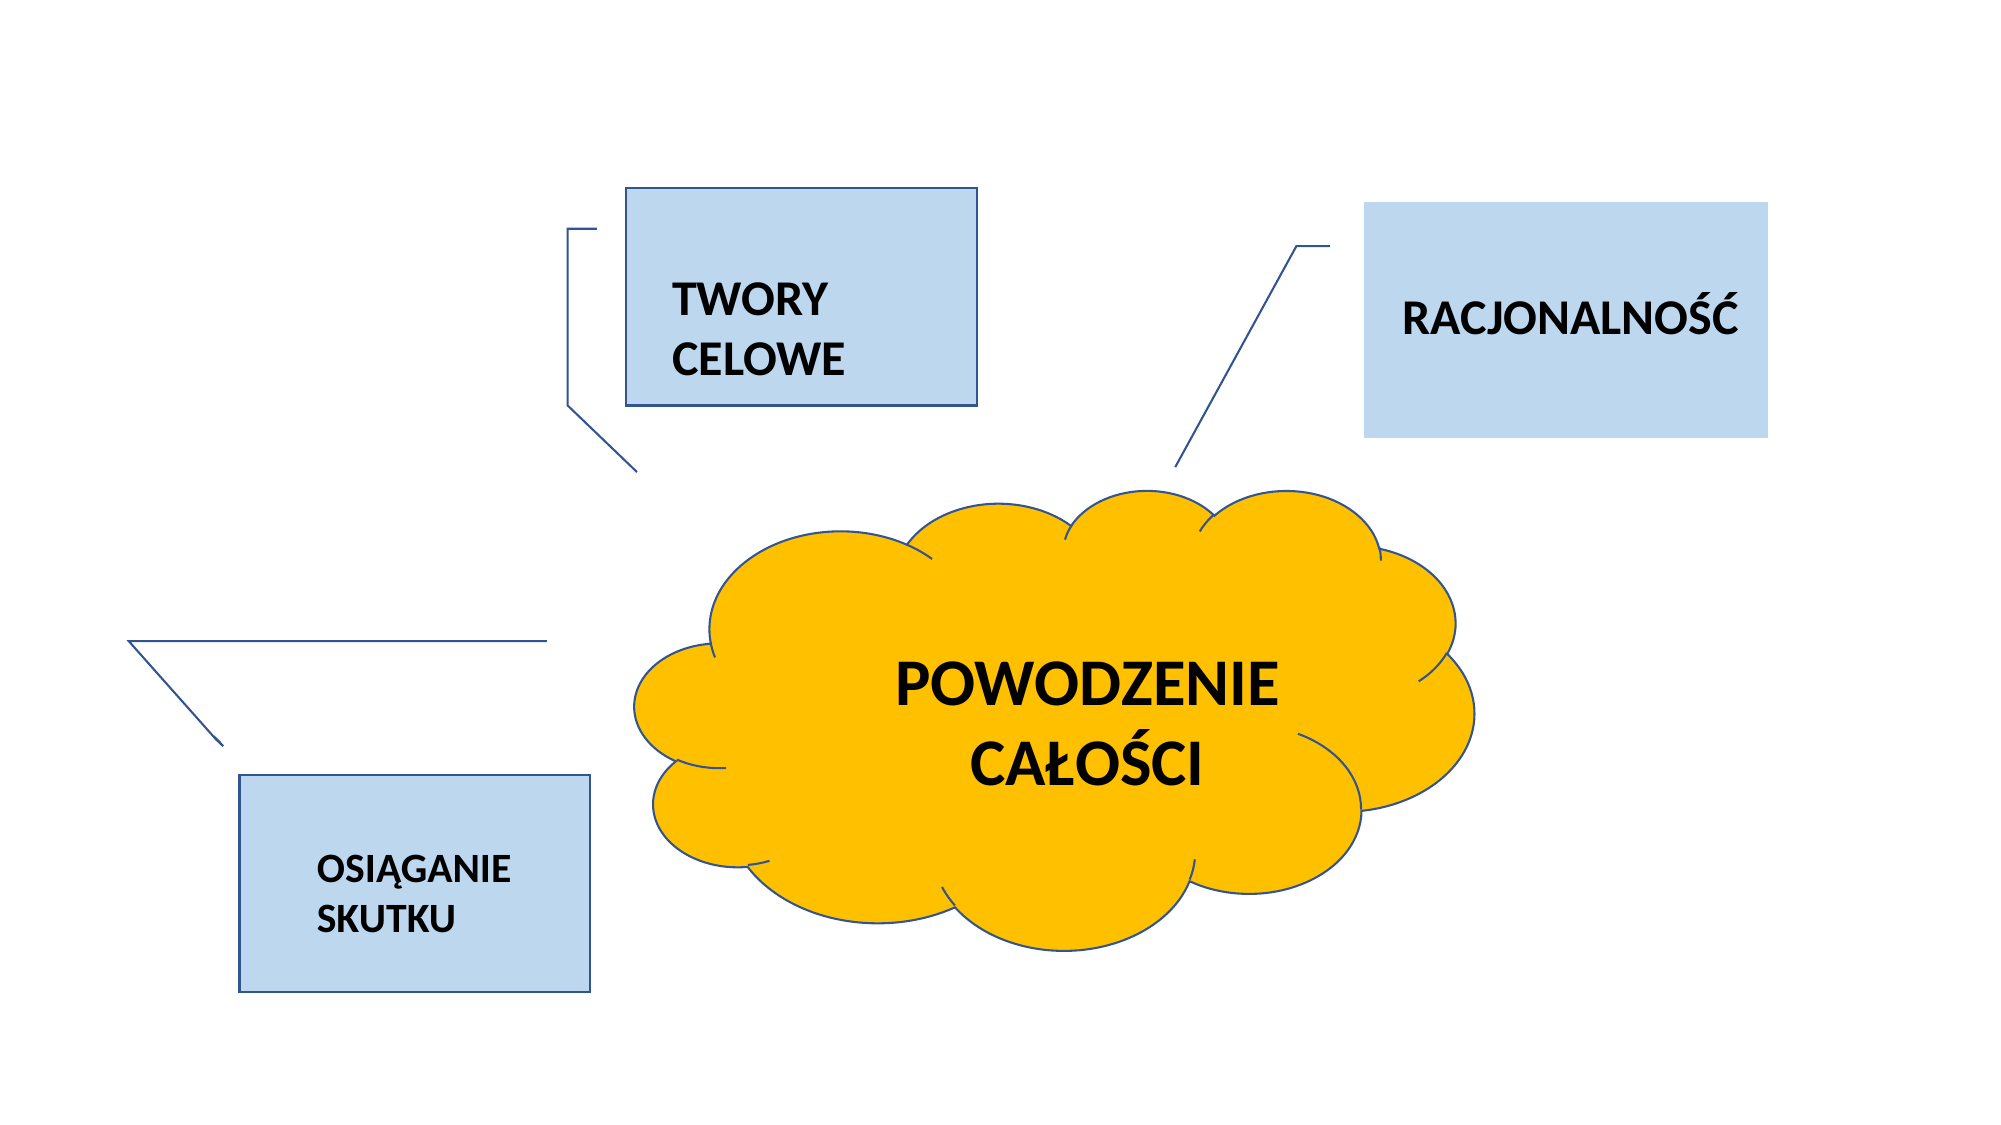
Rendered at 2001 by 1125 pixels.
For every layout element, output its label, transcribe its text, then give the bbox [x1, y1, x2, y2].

text_box RACJONALNOŚĆ [1387, 277, 1765, 352]
text_box POWODZENIE CAŁOŚCI [787, 631, 1388, 806]
text_box [633, 489, 1476, 952]
text_box [1364, 202, 1768, 438]
text_box [238, 774, 591, 993]
text_box [1174, 245, 1331, 468]
text_box OSIĄGANIE SKUTKU [302, 833, 613, 948]
text_box [126, 640, 547, 747]
text_box [566, 227, 638, 473]
text_box TWORY CELOWE [657, 258, 977, 394]
text_box [625, 187, 978, 407]
